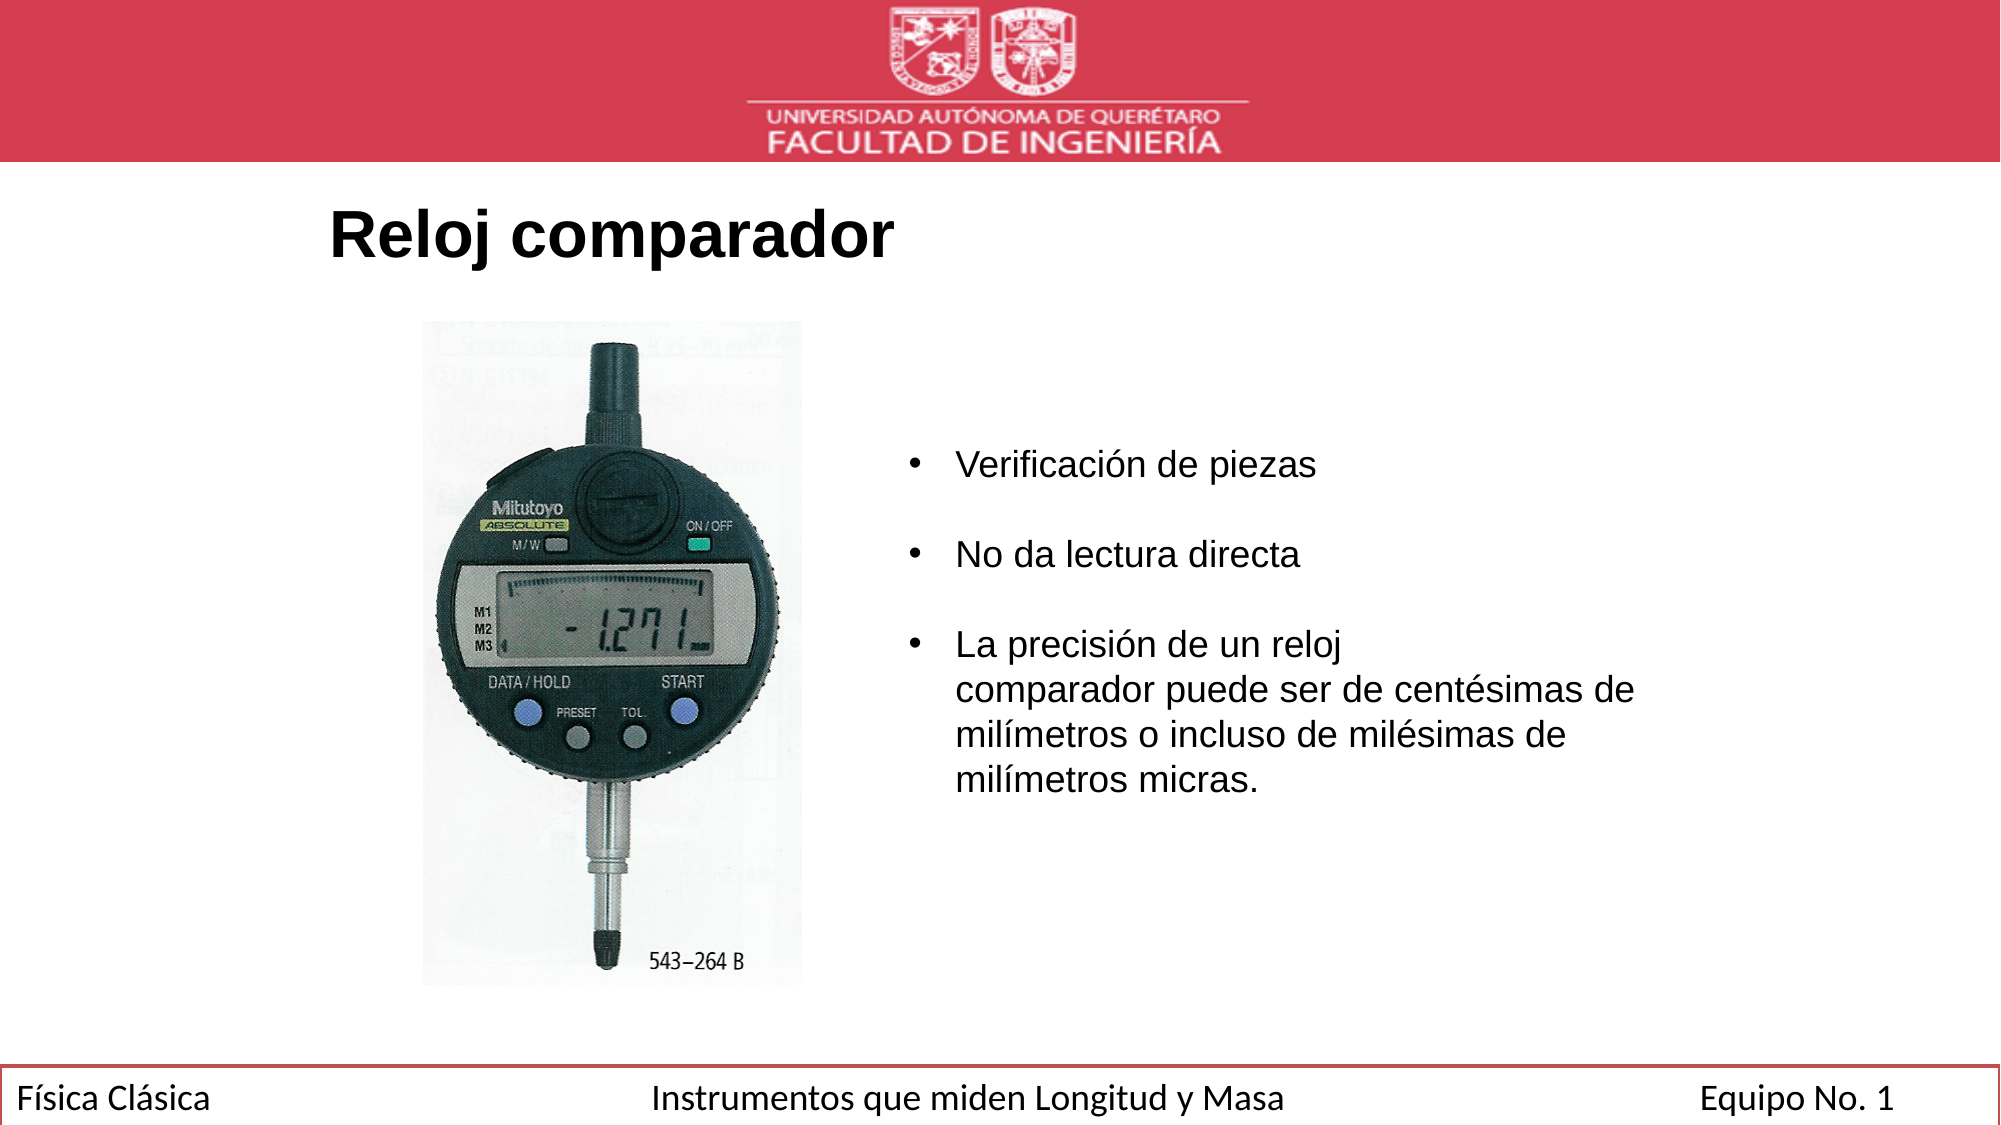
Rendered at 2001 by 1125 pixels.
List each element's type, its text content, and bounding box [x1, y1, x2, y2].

text_box Reloj comparador [314, 183, 996, 318]
text_box Física Clásica Instrumentos que miden Longitud y Masa Equipo No. 1 [0, 1066, 2000, 1125]
picture [0, 0, 2001, 162]
text_box Verificación de piezas No da lectura directa La precisión de un reloj comparador puede ser de centésimas de milímetros o incluso de milésimas de milímetros micras. [893, 432, 1674, 808]
picture [423, 320, 802, 986]
